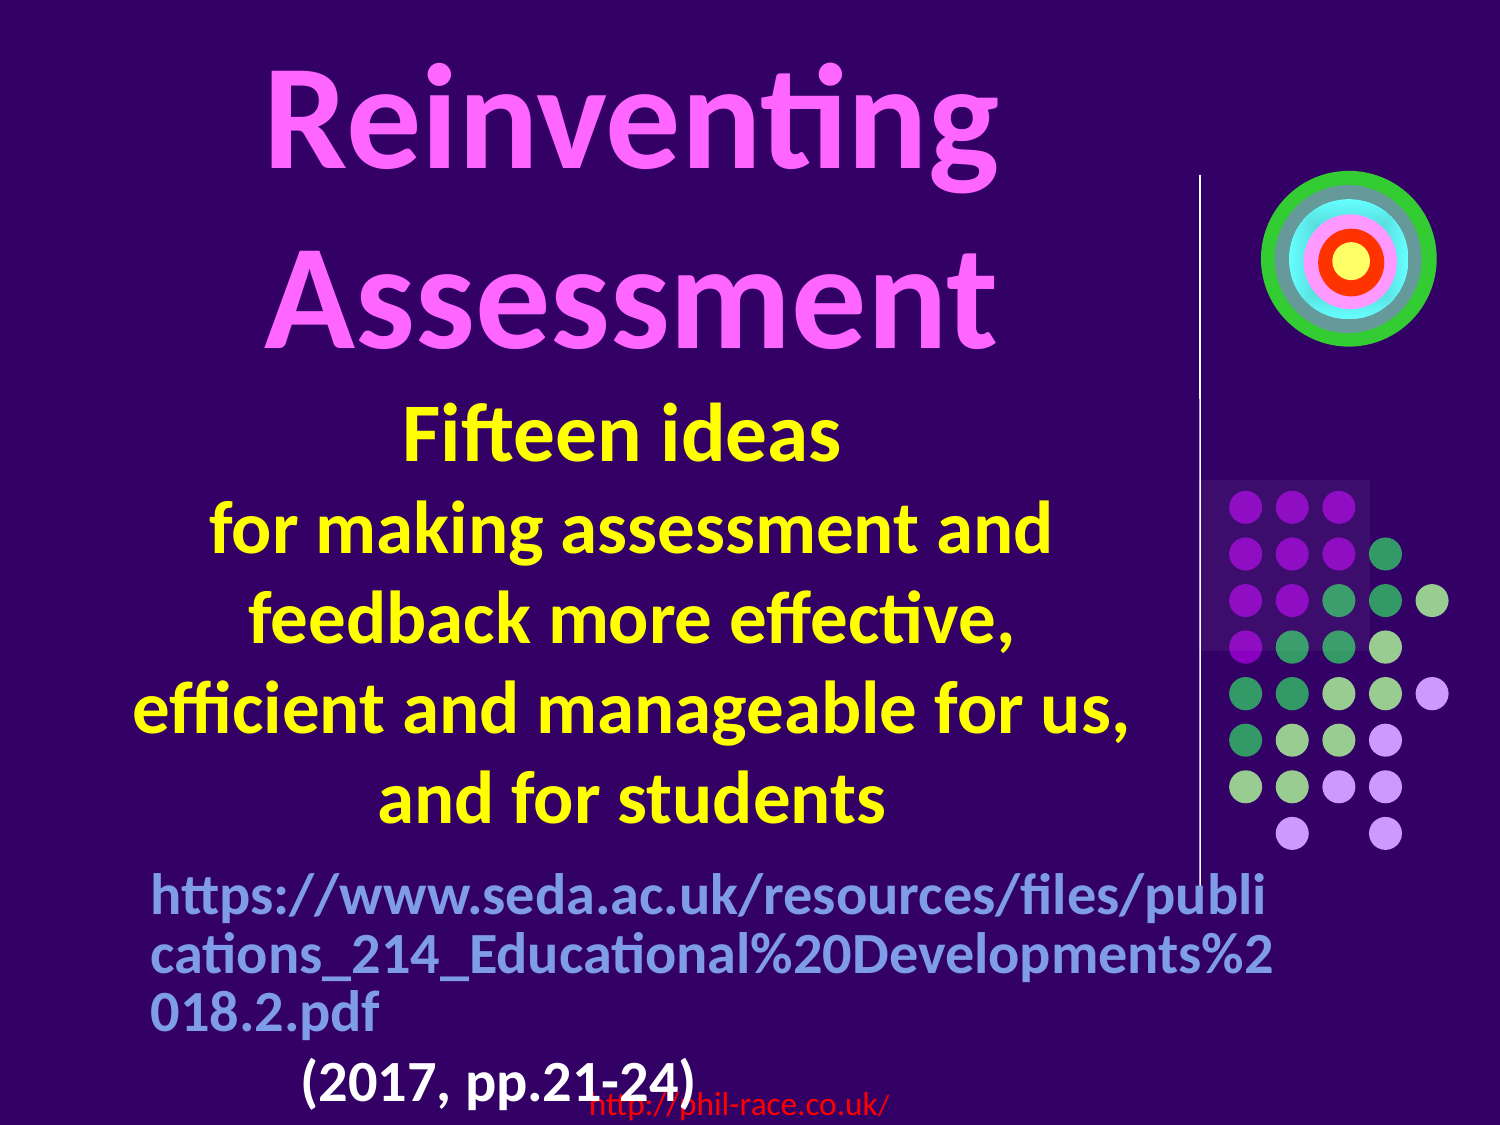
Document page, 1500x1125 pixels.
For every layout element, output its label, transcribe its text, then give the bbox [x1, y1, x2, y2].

text_box https://www.seda.ac.uk/resources/files/publications_214_Educational%20Developments%2018.2.pdf (2017, pp.21-24) [135, 849, 1294, 1004]
text_box [1197, 478, 1372, 653]
title Reinventing Assessment Fifteen ideas for making assessment and feedback more effective, efficient and manageable for us, and for students [100, 514, 1164, 847]
